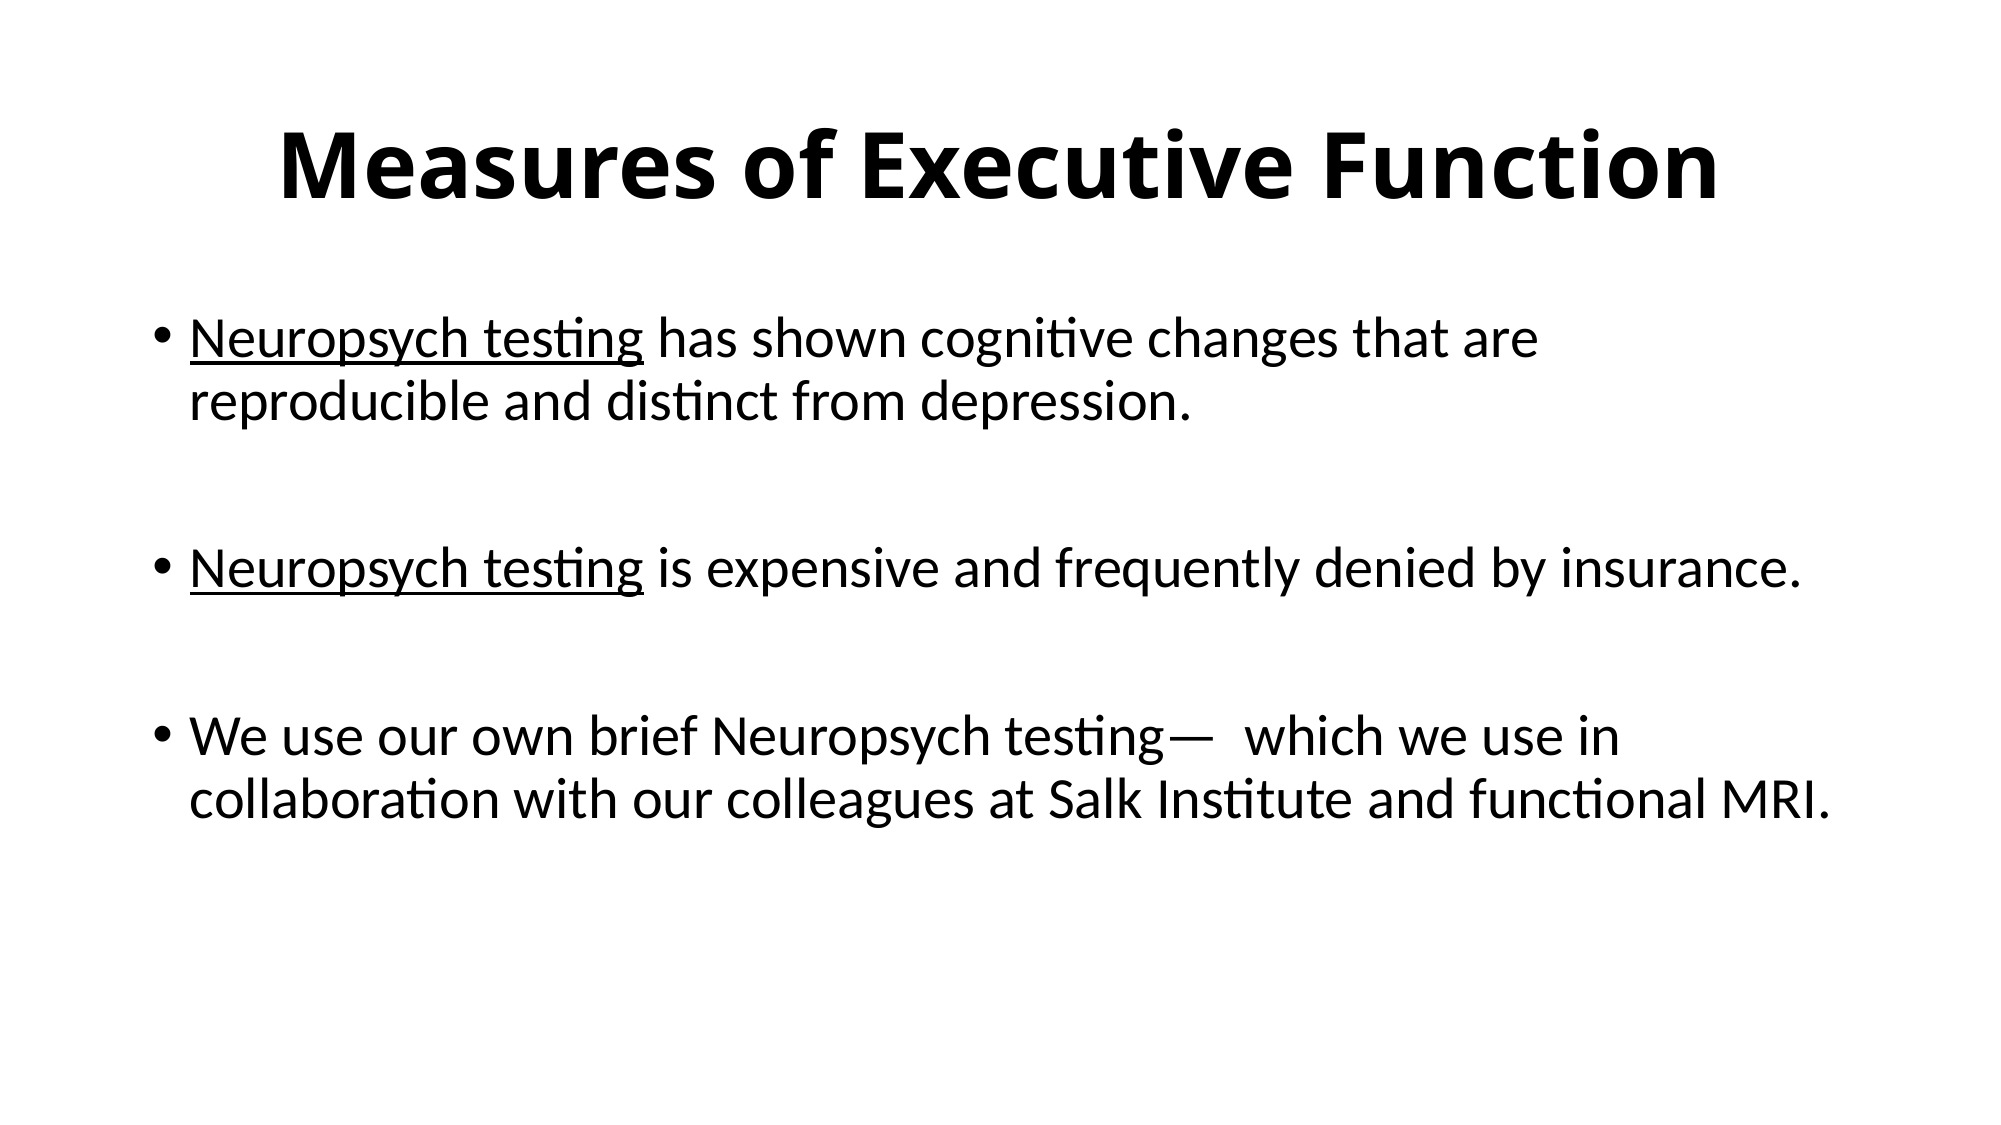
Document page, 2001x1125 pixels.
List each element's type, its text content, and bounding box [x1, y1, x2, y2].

list Neuropsych testing has shown cognitive changes that are reproducible and distinct from depression. Neuropsych testing is expensive and frequently denied by insurance. We use our own brief Neuropsych testing— which we use in collaboration with our colleagues at Salk Institute and functional MRI. [137, 299, 1863, 1014]
title Measures of Executive Function [137, 59, 1863, 278]
